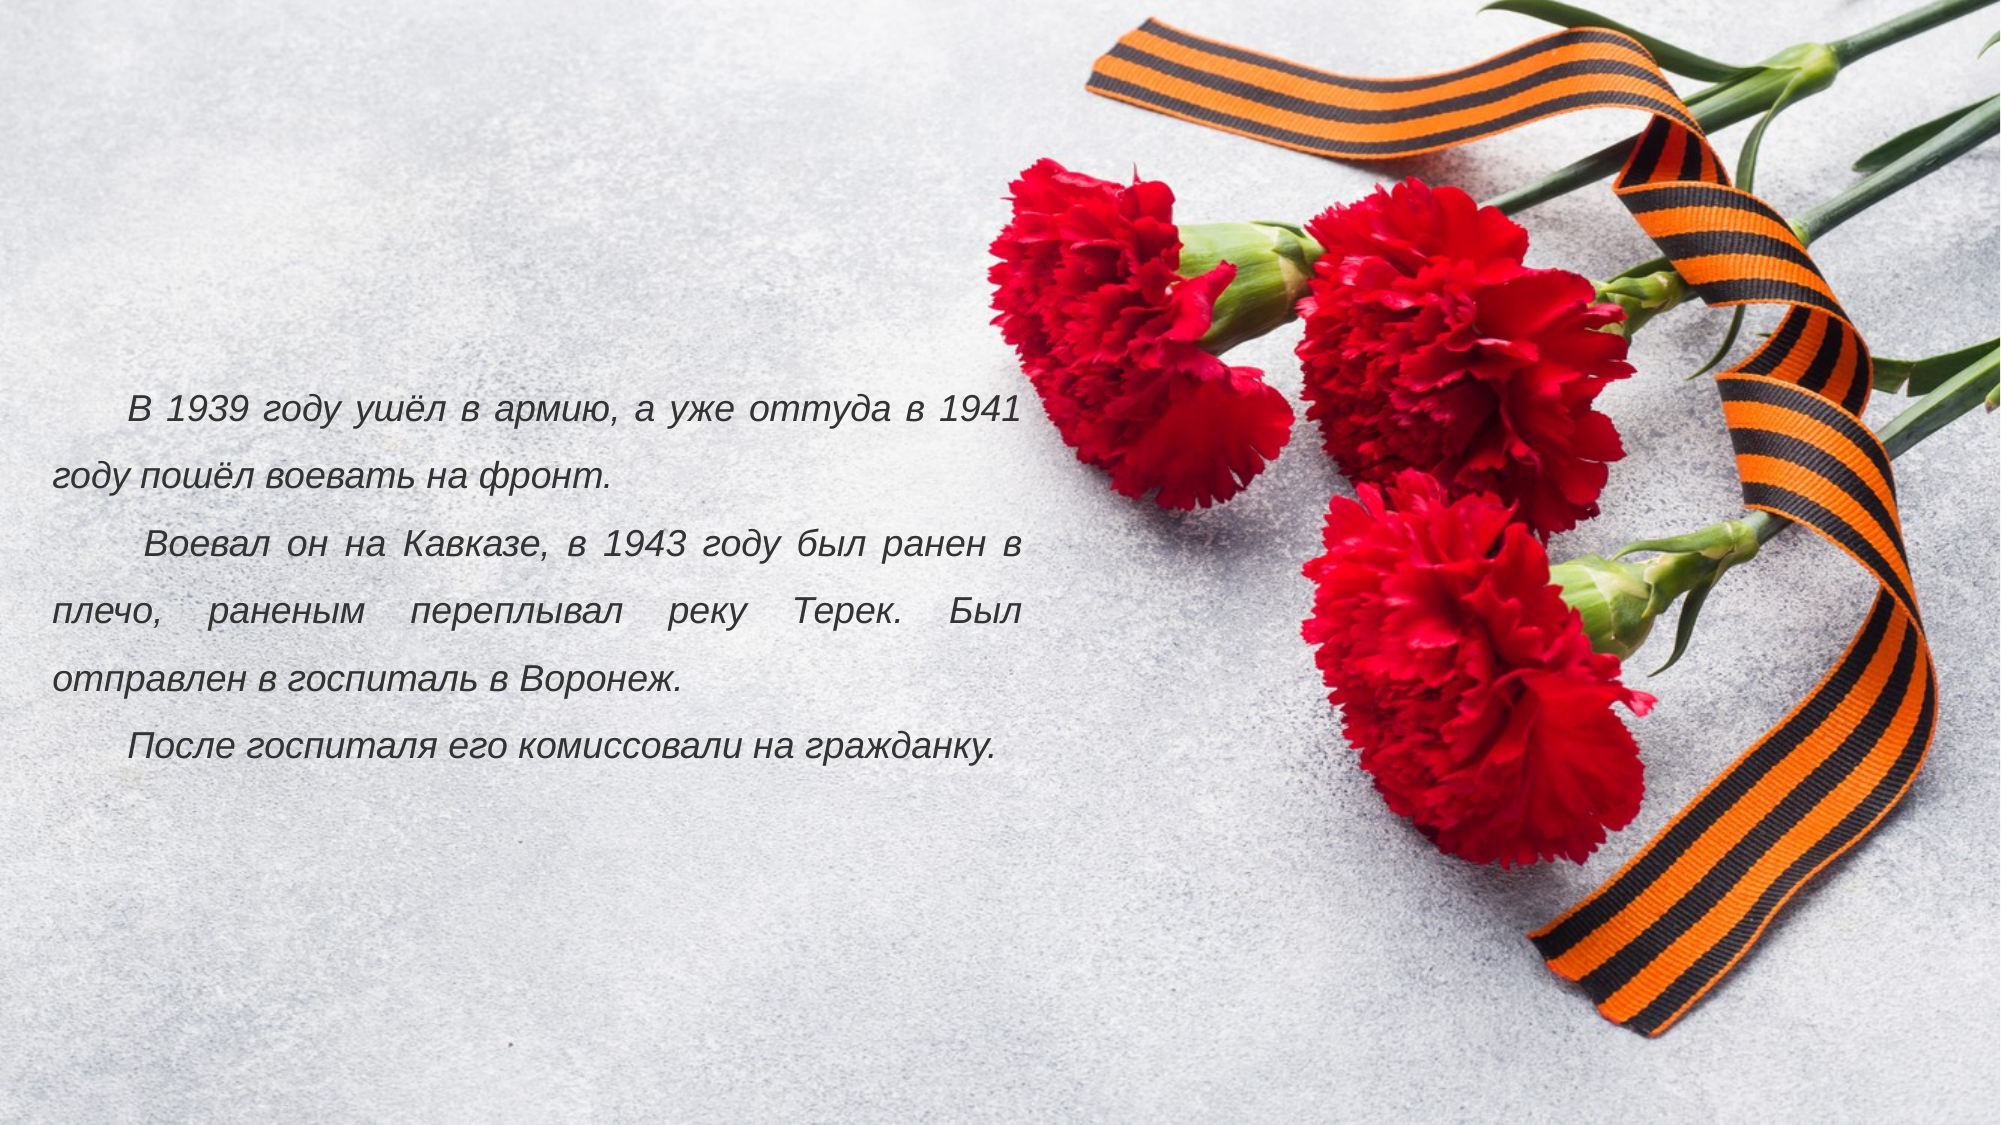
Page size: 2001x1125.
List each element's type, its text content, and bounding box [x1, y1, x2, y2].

picture [0, 0, 2001, 1125]
text_box В 1939 году ушёл в армию, а уже оттуда в 1941 году пошёл воевать на фронт. Воевал он на Кавказе, в 1943 году был ранен в плечо, раненым переплывал реку Терек. Был отправлен в госпиталь в Воронеж. После госпиталя его комиссовали на гражданку. [37, 354, 1038, 774]
